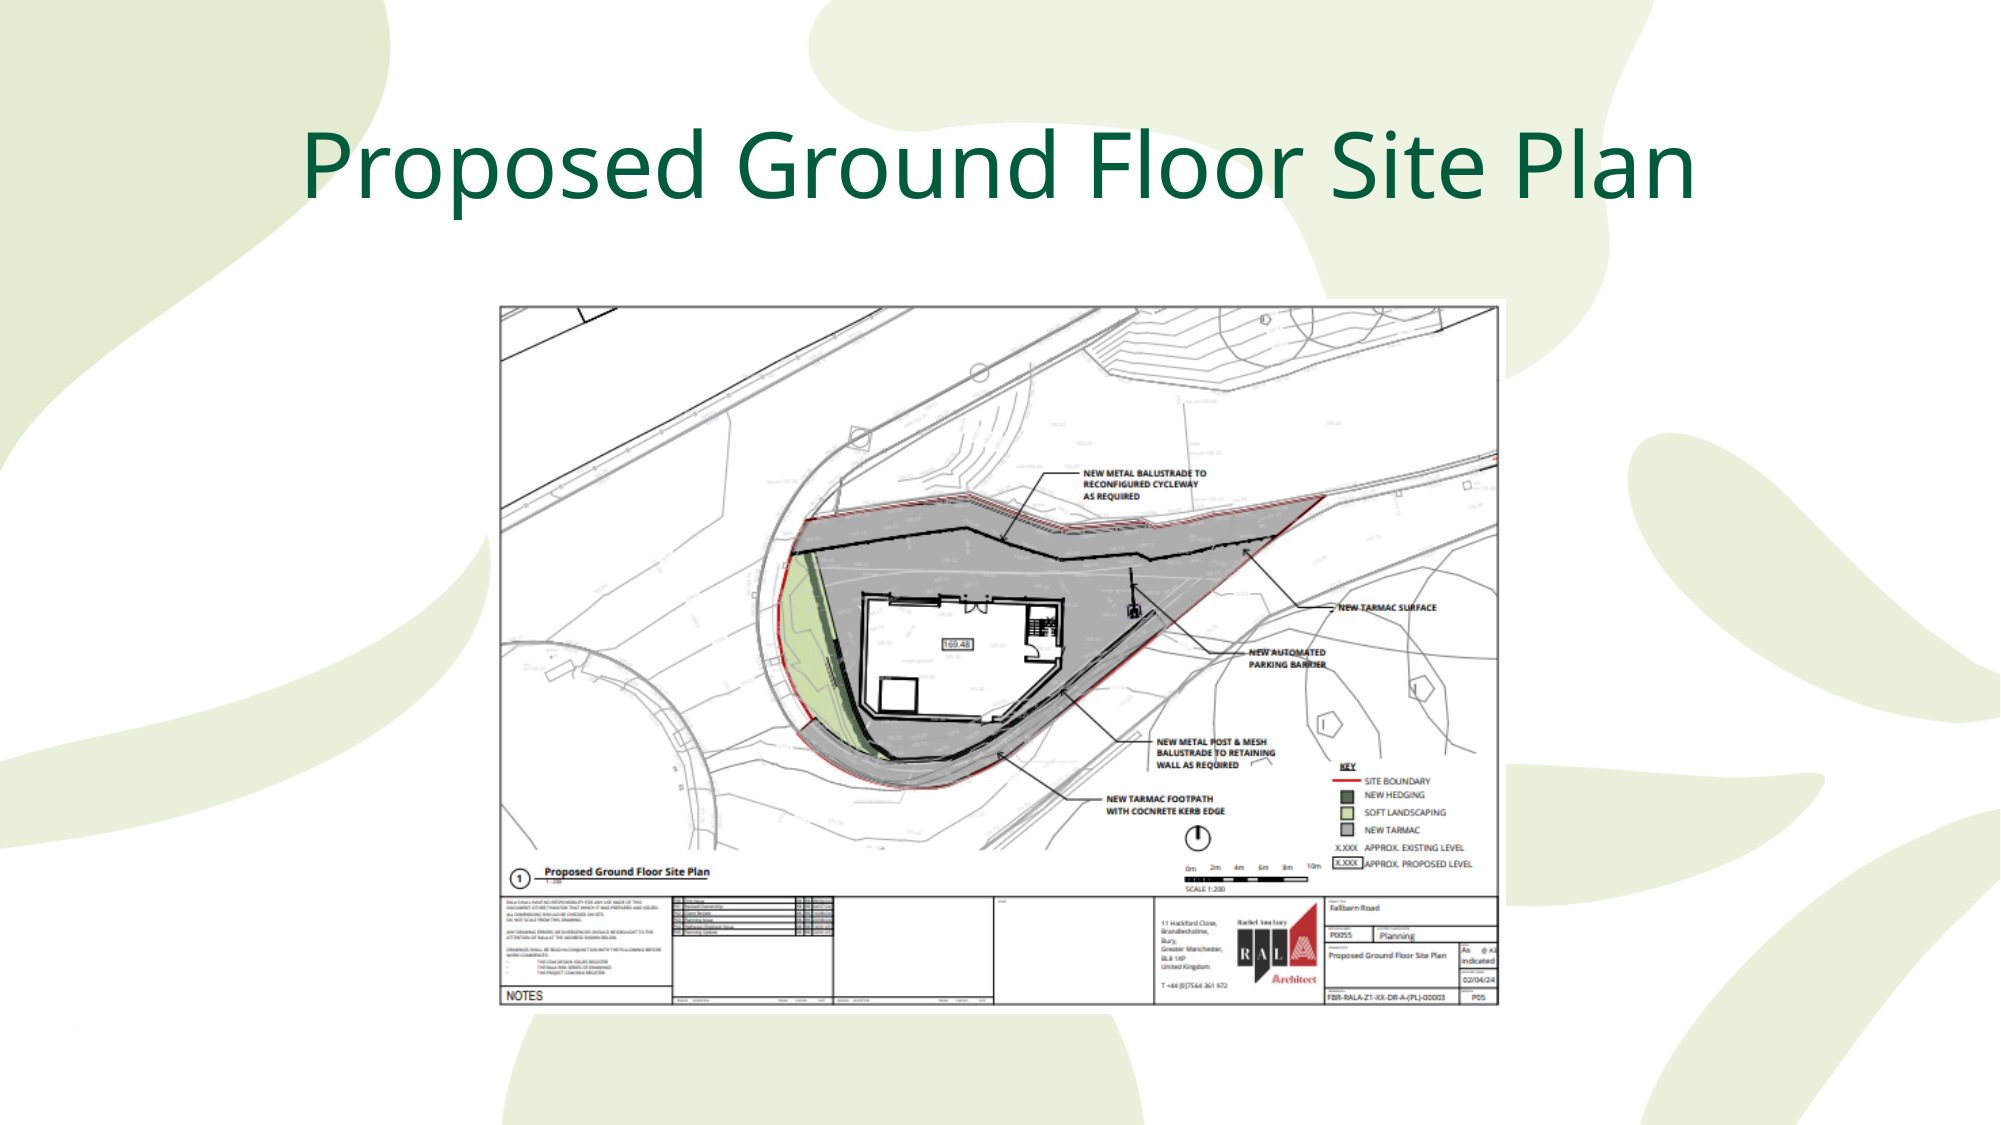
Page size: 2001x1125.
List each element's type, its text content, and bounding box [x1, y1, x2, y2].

title Proposed Ground Floor Site Plan [137, 59, 1863, 278]
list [494, 299, 1506, 1014]
picture [0, 0, 2001, 1125]
